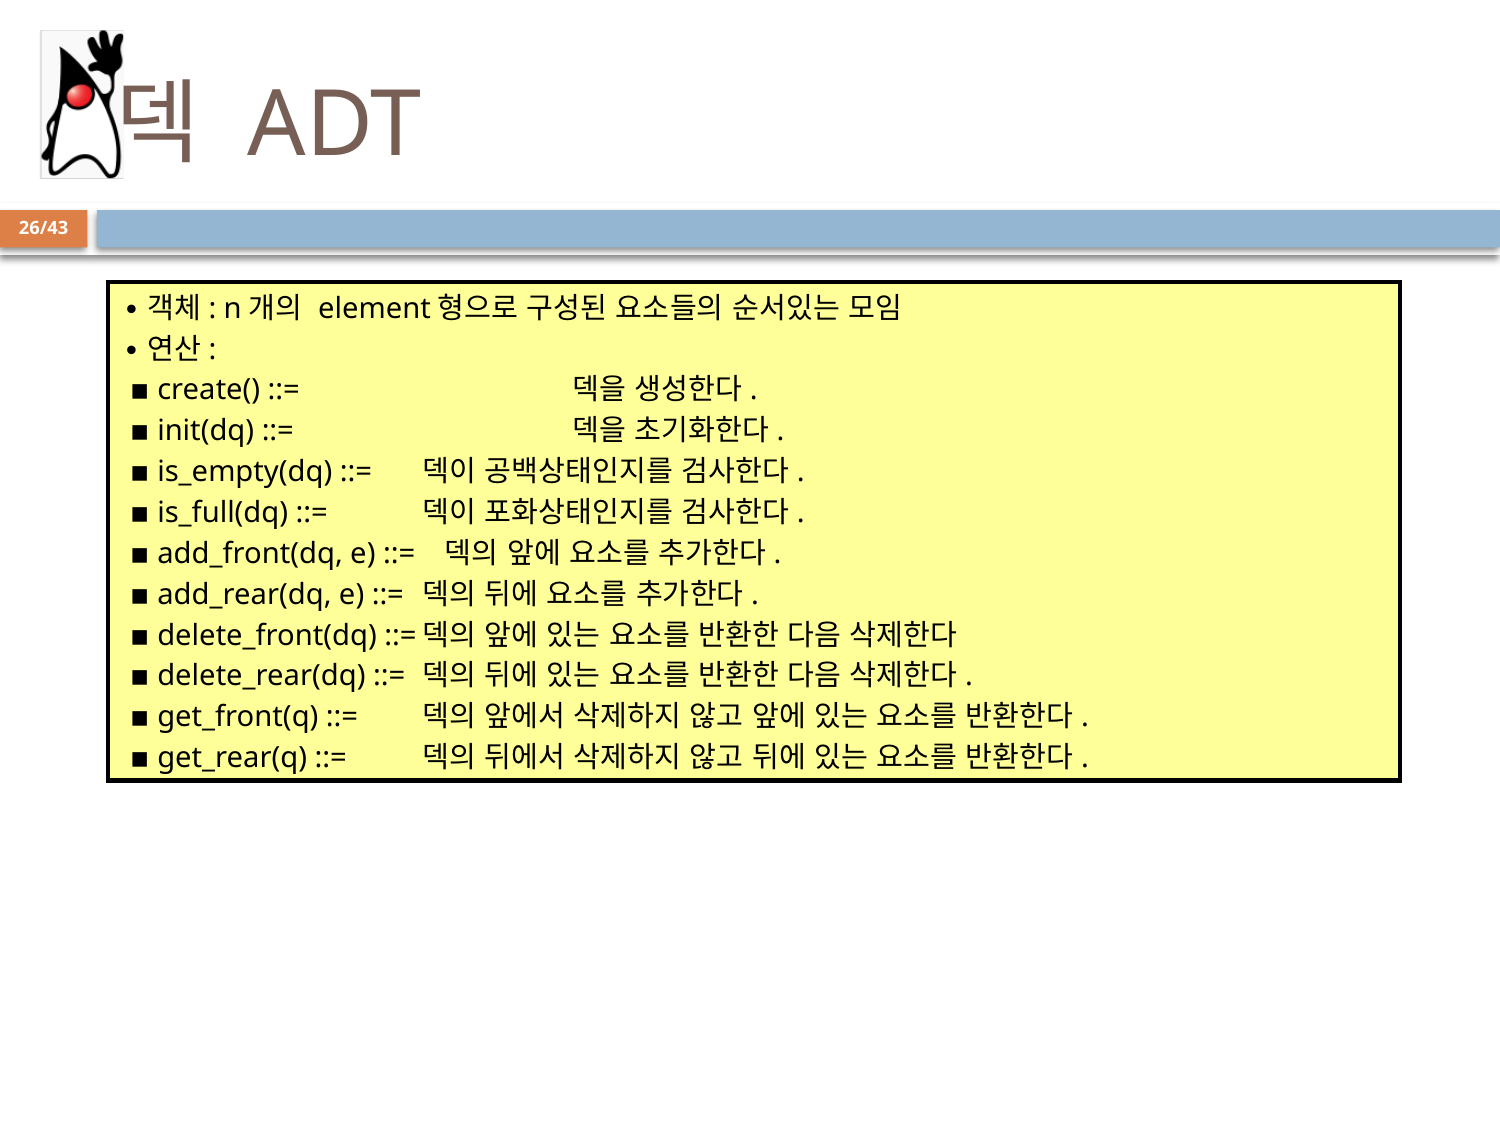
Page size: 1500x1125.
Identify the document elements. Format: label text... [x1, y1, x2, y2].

title 덱 ADT [100, 37, 1438, 200]
slide_number 26/43 [0, 208, 88, 249]
text_box ∙객체: n개의 element형으로 구성된 요소들의 순서있는 모임 ∙연산: ▪ create() ::= 덱을 생성한다. ▪ init(dq) ::= 덱을 초기화한다. ▪ is_empty(dq) ::= 덱이 공백상태인지를 검사한다. ▪ is_full(dq) ::= 덱이 포화상태인지를 검사한다. ▪ add_front(dq, e) ::= 덱의 앞에 요소를 추가한다. ▪ add_rear(dq, e) ::= 덱의 뒤에 요소를 추가한다. ▪ delete_front(dq) ::= 덱의 앞에 있는 요소를 반환한 다음 삭제한다 ▪ delete_rear(dq) ::= 덱의 뒤에 있는 요소를 반환한 다음 삭제한다. ▪ get_front(q) ::= 덱의 앞에서 삭제하지 않고 앞에 있는 요소를 반환한다. ▪ get_rear(q) ::= 덱의 뒤에서 삭제하지 않고 뒤에 있는 요소를 반환한다. [107, 281, 1400, 781]
picture [39, 30, 124, 179]
